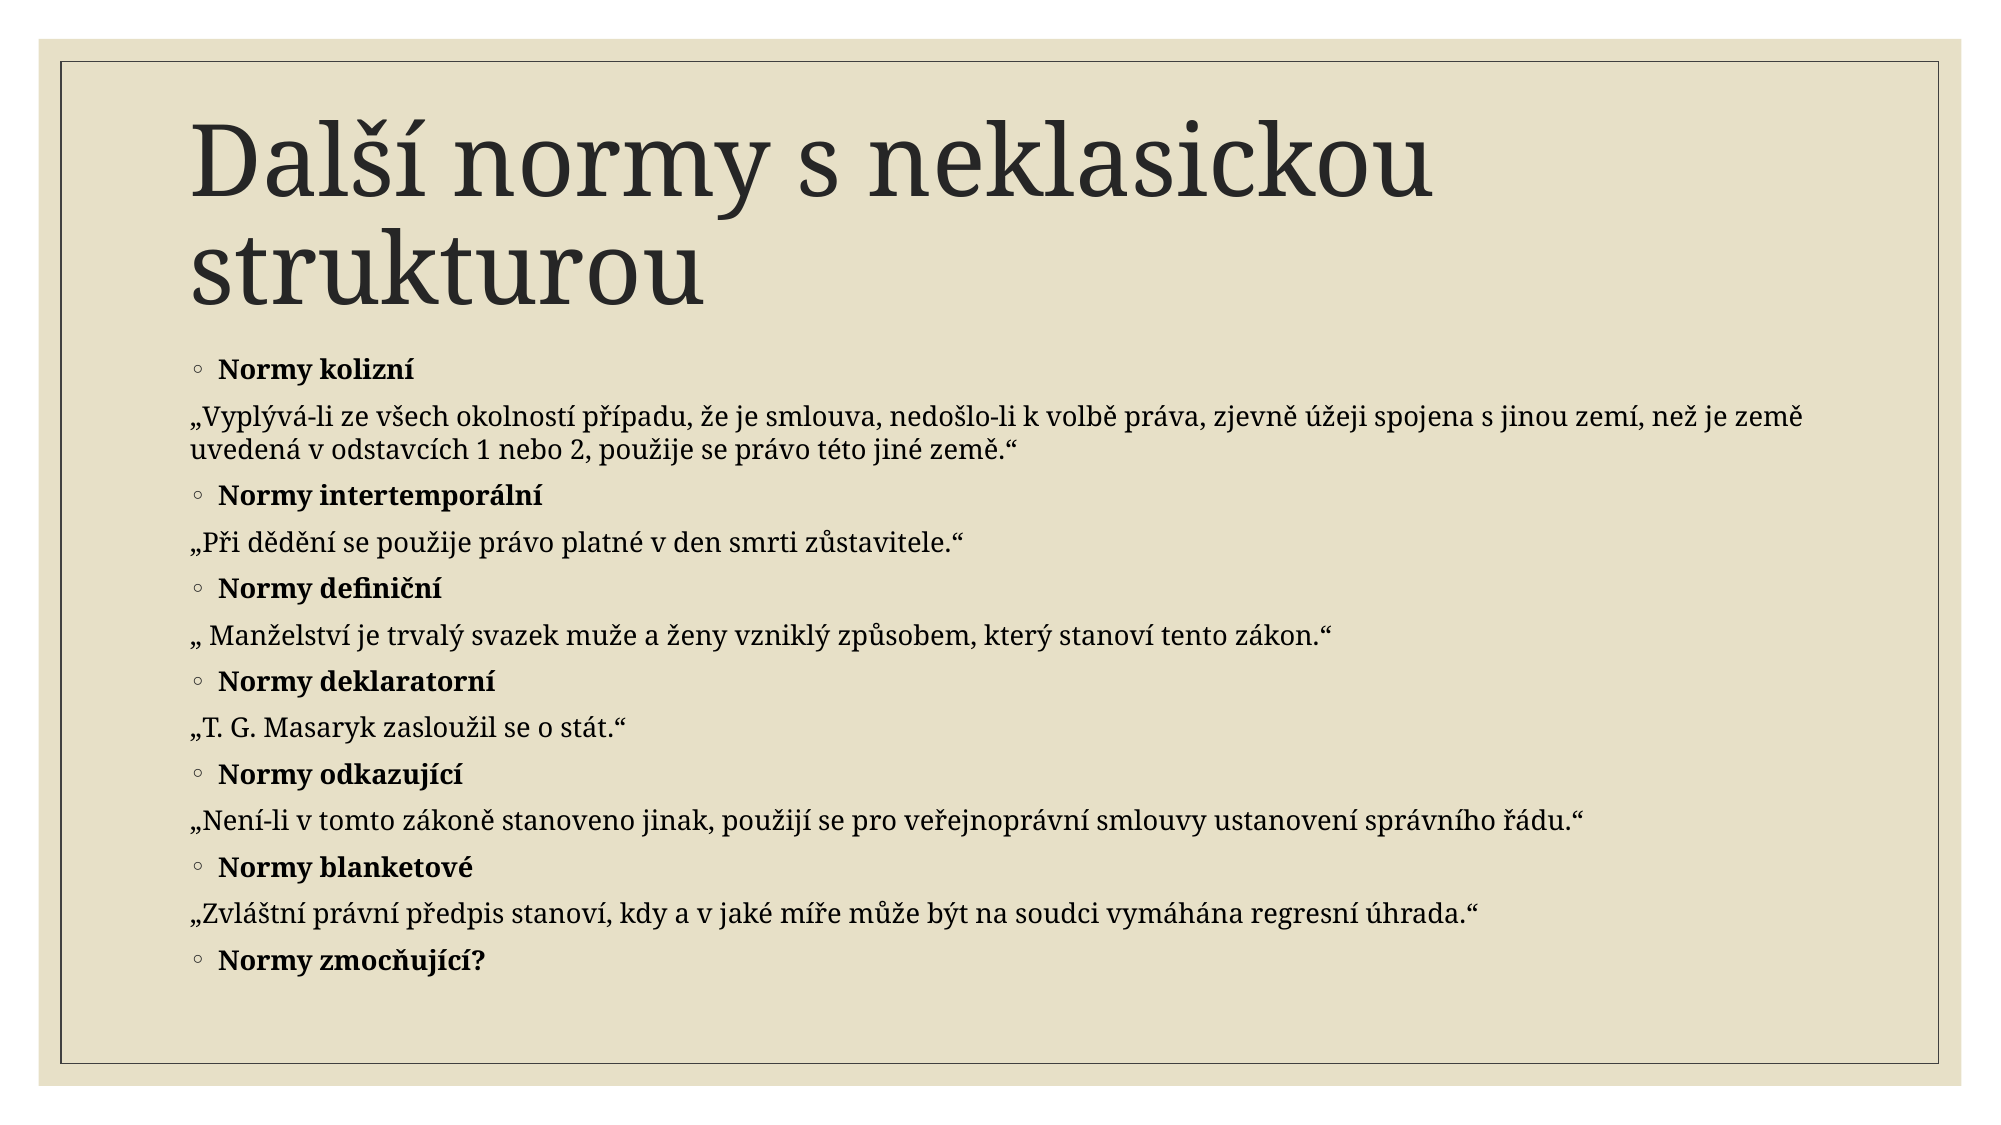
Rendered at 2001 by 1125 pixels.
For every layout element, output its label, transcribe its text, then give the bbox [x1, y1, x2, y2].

list Normy kolizní „Vyplývá-li ze všech okolností případu, že je smlouva, nedošlo-li k volbě práva, zjevně úžeji spojena s jinou zemí, než je země uvedená v odstavcích 1 nebo 2, použije se právo této jiné země.“ Normy intertemporální „Při dědění se použije právo platné v den smrti zůstavitele.“ Normy definiční „ Manželství je trvalý svazek muže a ženy vzniklý způsobem, který stanoví tento zákon.“ Normy deklaratorní „T. G. Masaryk zasloužil se o stát.“ Normy odkazující „Není-li v tomto zákoně stanoveno jinak, použijí se pro veřejnoprávní smlouvy ustanovení správního řádu.“ Normy blanketové „Zvláštní právní předpis stanoví, kdy a v jaké míře může být na soudci vymáhána regresní úhrada.“ Normy zmocňující? [174, 345, 1825, 990]
title Další normy s neklasickou strukturou [174, 105, 1825, 331]
